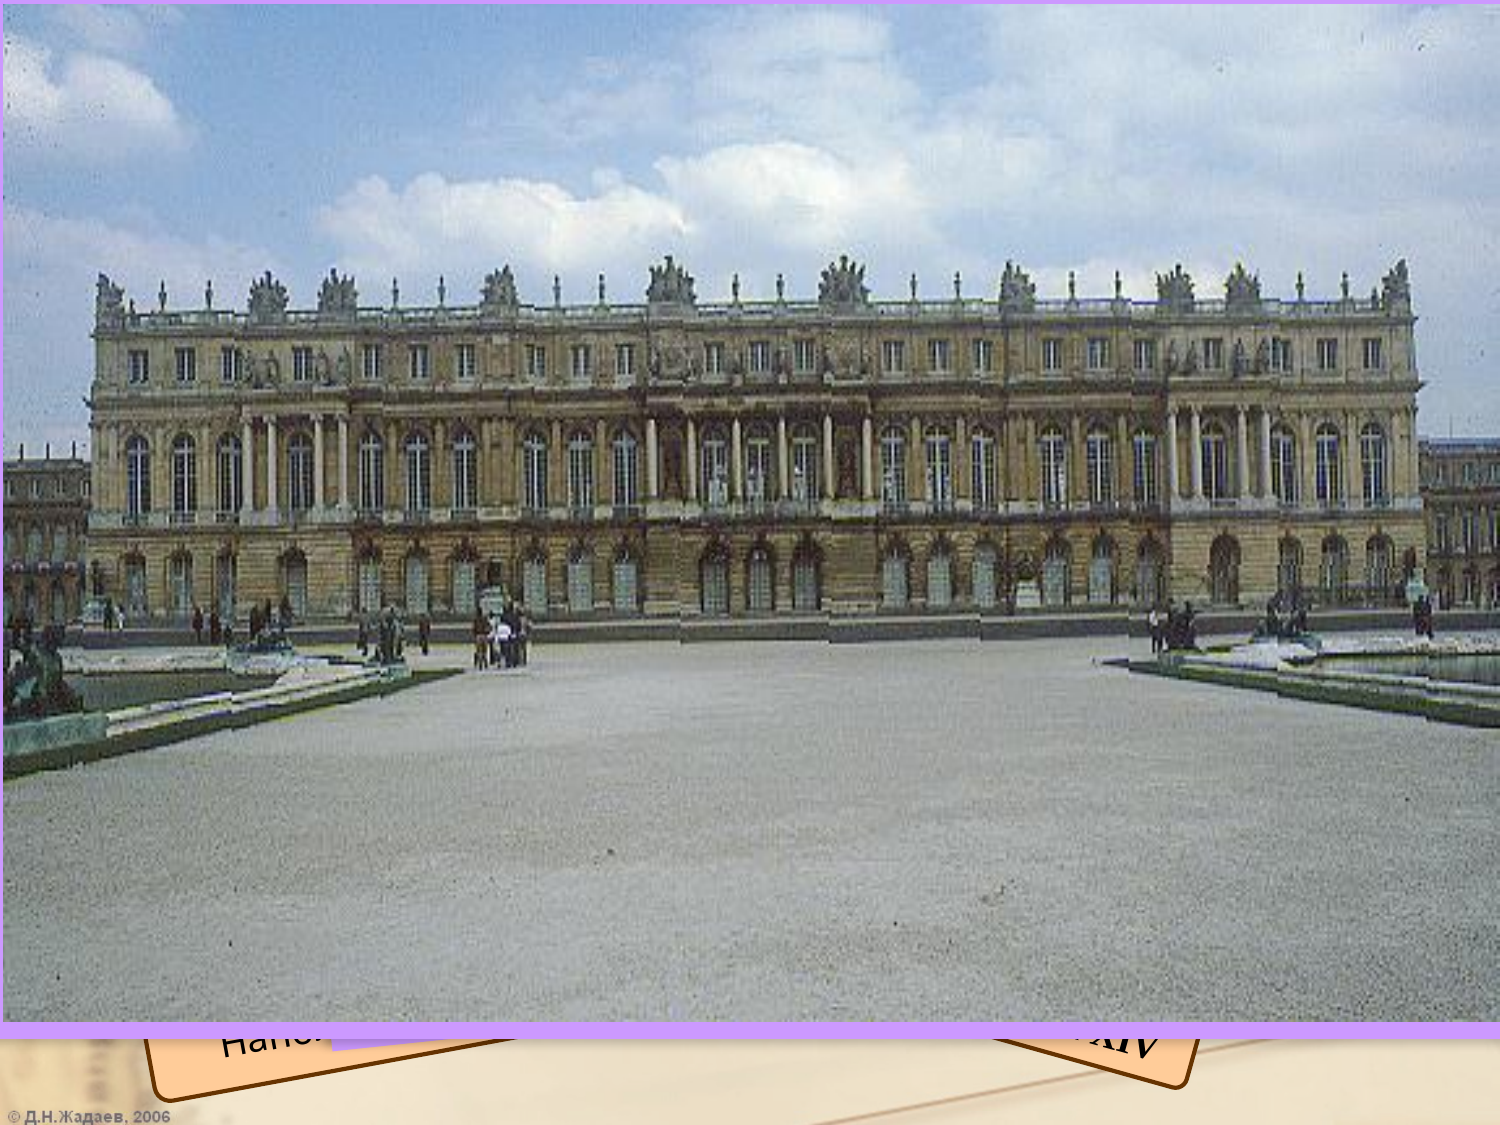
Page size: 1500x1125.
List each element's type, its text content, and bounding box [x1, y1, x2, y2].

text_box Наполеон Бонапарт [145, 1050, 459, 1103]
text_box Людовик XIV [1030, 1050, 1198, 1090]
picture [2, 3, 1500, 1023]
